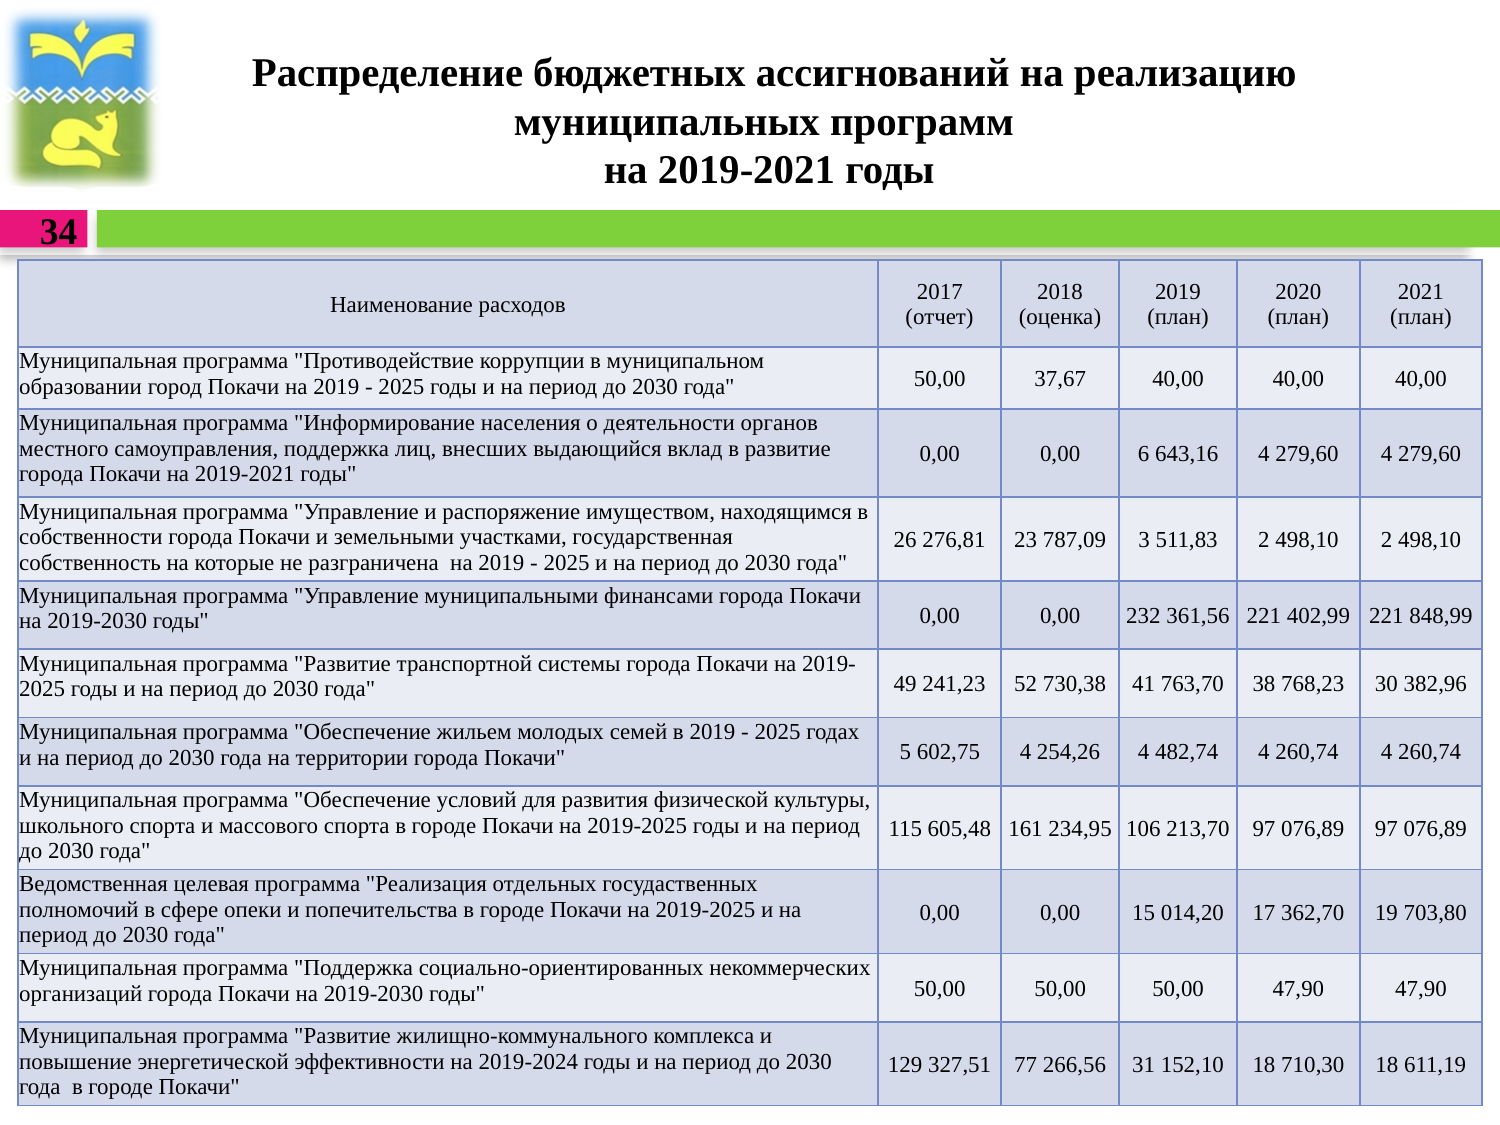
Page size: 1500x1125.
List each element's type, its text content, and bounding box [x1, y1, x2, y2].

table_cell 18 710,30 [1238, 1023, 1359, 1105]
picture [0, 2, 165, 197]
table_cell 50,00 [879, 954, 1000, 1021]
table_cell 0,00 [879, 410, 1000, 496]
table_cell 129 327,51 [879, 1023, 1000, 1105]
table_cell 0,00 [1002, 582, 1118, 648]
table_cell 4 279,60 [1238, 410, 1359, 496]
table_header 2021 (план) [1361, 261, 1481, 346]
table_cell 40,00 [1238, 348, 1359, 408]
table_header 2019 (план) [1120, 261, 1236, 346]
table_cell Муниципальная программа "Развитие транспортной системы города Покачи на 2019-2025 годы и на период до 2030 года" [19, 650, 877, 717]
table_cell 3 511,83 [1120, 498, 1236, 580]
table_cell 23 787,09 [1002, 498, 1118, 580]
table_cell Муниципальная программа "Поддержка социально-ориентированных некоммерческих организаций города Покачи на 2019-2030 годы" [19, 954, 877, 1021]
table_cell 47,90 [1238, 954, 1359, 1021]
text_box 34 [25, 205, 93, 259]
table_cell Муниципальная программа "Обеспечение жильем молодых семей в 2019 - 2025 годах и на период до 2030 года на территории города Покачи" [19, 718, 877, 785]
table_cell 2 498,10 [1361, 498, 1481, 580]
table_cell 77 266,56 [1002, 1023, 1118, 1105]
table_cell 49 241,23 [879, 650, 1000, 717]
table_cell 232 361,56 [1120, 582, 1236, 648]
table_cell 0,00 [879, 582, 1000, 648]
table_cell 2 498,10 [1238, 498, 1359, 580]
table_cell 26 276,81 [879, 498, 1000, 580]
table_cell 4 260,74 [1361, 718, 1481, 785]
table_cell Муниципальная программа "Противодействие коррупции в муниципальном образовании город Покачи на 2019 - 2025 годы и на период до 2030 года" [19, 348, 877, 408]
table_cell Муниципальная программа "Управление муниципальными финансами города Покачи на 2019-2030 годы" [19, 582, 877, 648]
table_cell 40,00 [1120, 348, 1236, 408]
table_cell 50,00 [1002, 954, 1118, 1021]
table_cell 161 234,95 [1002, 787, 1118, 869]
table_header 2020 (план) [1238, 261, 1359, 346]
table_cell 6 643,16 [1120, 410, 1236, 496]
table_cell 50,00 [1120, 954, 1236, 1021]
table_cell 38 768,23 [1238, 650, 1359, 717]
table_cell 47,90 [1361, 954, 1481, 1021]
table_cell Ведомственная целевая программа "Реализация отдельных госудаственных полномочий в сфере опеки и попечительства в городе Покачи на 2019-2025 и на период до 2030 года" [19, 870, 877, 953]
table_cell 37,67 [1002, 348, 1118, 408]
table_cell 221 848,99 [1361, 582, 1481, 648]
table_cell 0,00 [1002, 410, 1118, 496]
table_cell 31 152,10 [1120, 1023, 1236, 1105]
table_cell 15 014,20 [1120, 870, 1236, 953]
table_cell Муниципальная программа "Информирование населения о деятельности органов местного самоуправления, поддержка лиц, внесших выдающийся вклад в развитие города Покачи на 2019-2021 годы" [19, 410, 877, 496]
table_cell Муниципальная программа "Развитие жилищно-коммунального комплекса и повышение энергетической эффективности на 2019-2024 годы и на период до 2030 года в городе Покачи" [19, 1023, 877, 1105]
table_header Наименование расходов [19, 261, 877, 346]
table_cell 17 362,70 [1238, 870, 1359, 953]
table_cell 97 076,89 [1361, 787, 1481, 869]
table_cell Муниципальная программа "Обеспечение условий для развития физической культуры, школьного спорта и массового спорта в городе Покачи на 2019-2025 годы и на период до 2030 года" [19, 787, 877, 869]
table_cell 5 602,75 [879, 718, 1000, 785]
table_cell 50,00 [879, 348, 1000, 408]
table_cell 4 254,26 [1002, 718, 1118, 785]
table_header 2017 (отчет) [879, 261, 1000, 346]
table_cell 18 611,19 [1361, 1023, 1481, 1105]
table_cell 30 382,96 [1361, 650, 1481, 717]
table_cell 97 076,89 [1238, 787, 1359, 869]
table_cell 115 605,48 [879, 787, 1000, 869]
table_cell 19 703,80 [1361, 870, 1481, 953]
table_cell Муниципальная программа "Управление и распоряжение имуществом, находящимся в собственности города Покачи и земельными участками, государственная собственность на которые не разграничена на 2019 - 2025 и на период до 2030 года" [19, 498, 877, 580]
table_cell 41 763,70 [1120, 650, 1236, 717]
table_header 2018 (оценка) [1002, 261, 1118, 346]
table_cell 4 279,60 [1361, 410, 1481, 496]
table_cell 221 402,99 [1238, 582, 1359, 648]
table_cell 0,00 [879, 870, 1000, 953]
table_cell 106 213,70 [1120, 787, 1236, 869]
title Распределение бюджетных ассигнований на реализацию муниципальных программ на 2019-2021 годы [168, 37, 1438, 200]
table_cell 0,00 [1002, 870, 1118, 953]
table_cell 52 730,38 [1002, 650, 1118, 717]
table_cell 40,00 [1361, 348, 1481, 408]
table_cell 4 482,74 [1120, 718, 1236, 785]
table_cell 4 260,74 [1238, 718, 1359, 785]
